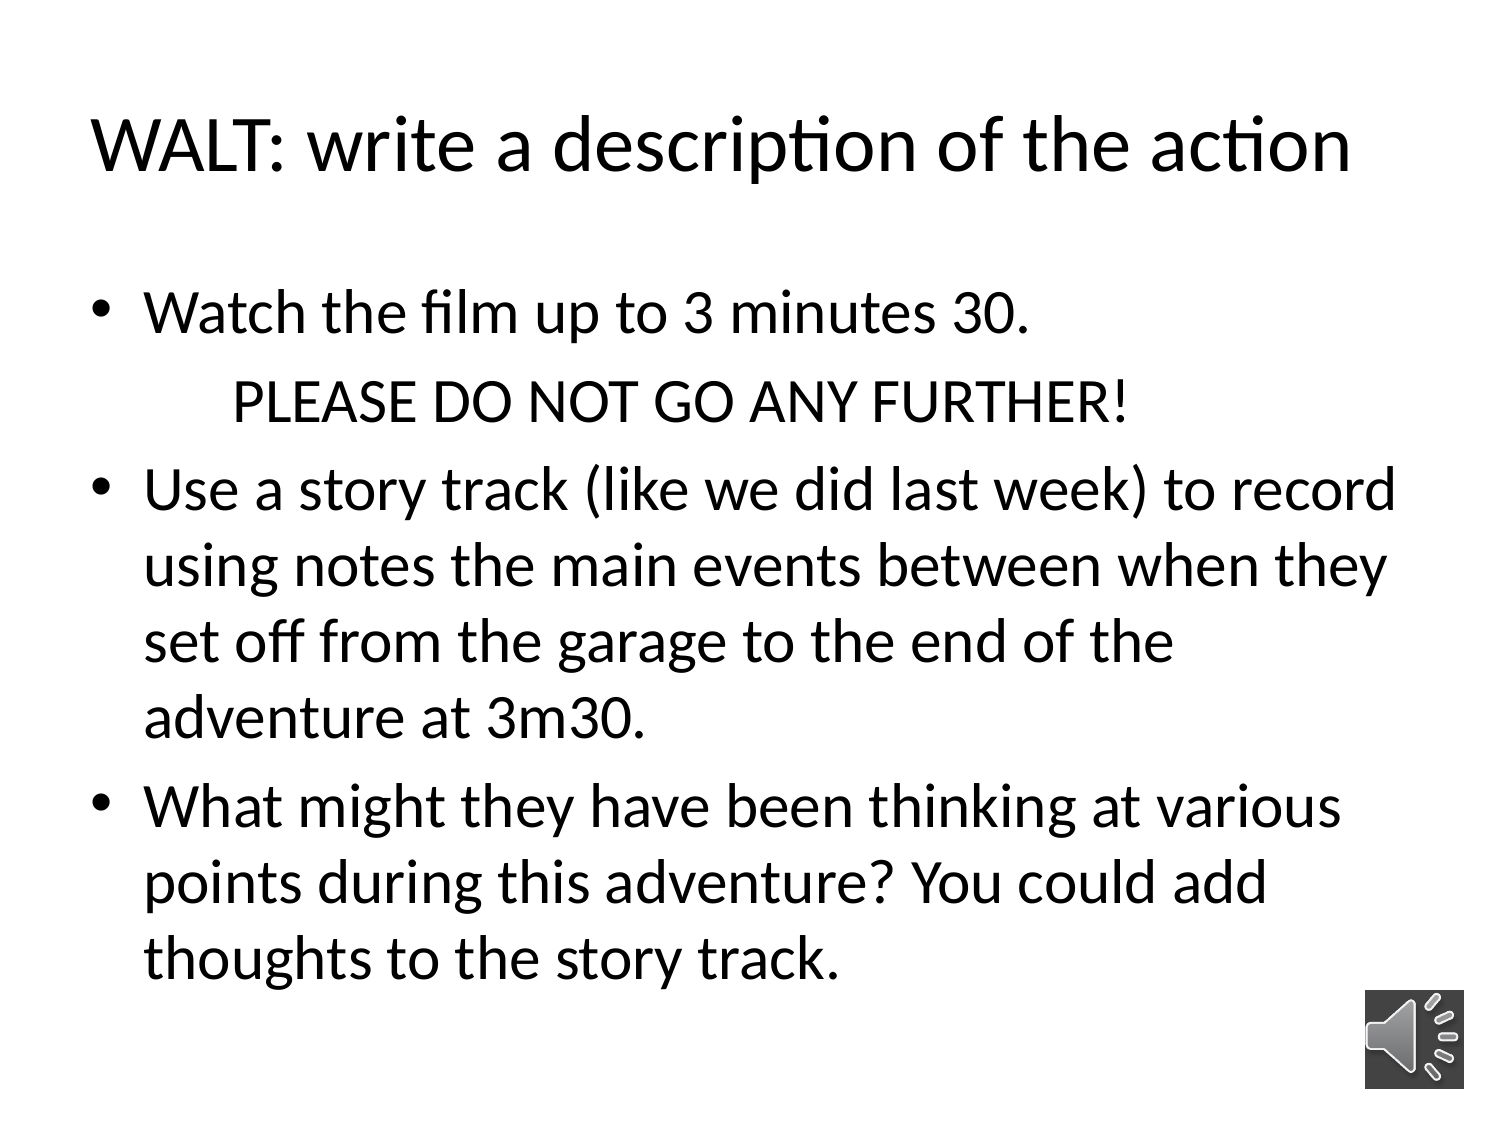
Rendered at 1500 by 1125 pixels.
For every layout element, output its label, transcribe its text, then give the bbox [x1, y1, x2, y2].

picture [1364, 989, 1465, 1090]
list Watch the film up to 3 minutes 30. PLEASE DO NOT GO ANY FURTHER! Use a story track (like we did last week) to record using notes the main events between when they set off from the garage to the end of the adventure at 3m30. What might they have been thinking at various points during this adventure? You could add thoughts to the story track. [75, 262, 1425, 1005]
title WALT: write a description of the action [75, 45, 1425, 233]
